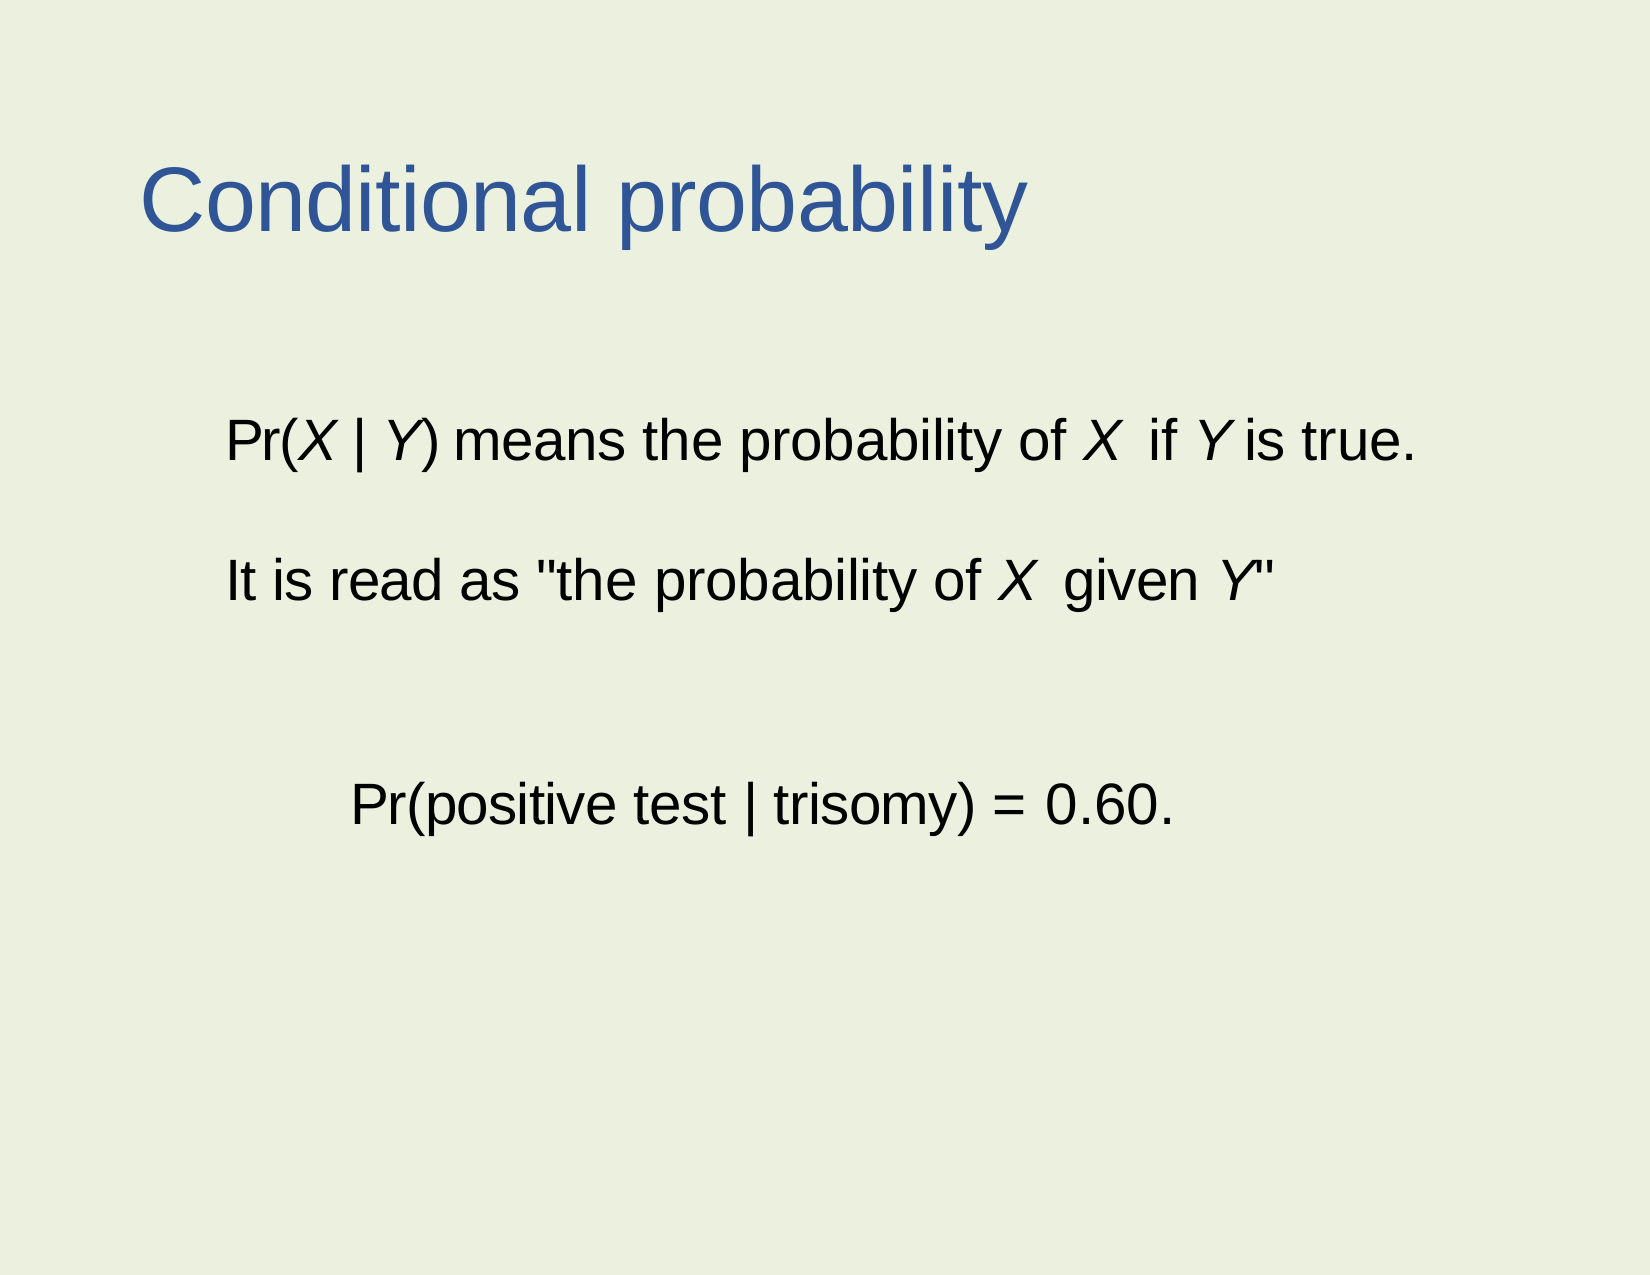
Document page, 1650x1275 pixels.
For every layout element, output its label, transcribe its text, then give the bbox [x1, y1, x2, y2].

title Conditional probability [137, 137, 1138, 354]
text_box Pr(positive test | trisomy) = 0.60. [349, 762, 1475, 836]
text_box Pr(X | Y) means the probability of X if Y is true. It is read as "the probability of X given Y" [225, 399, 1525, 613]
